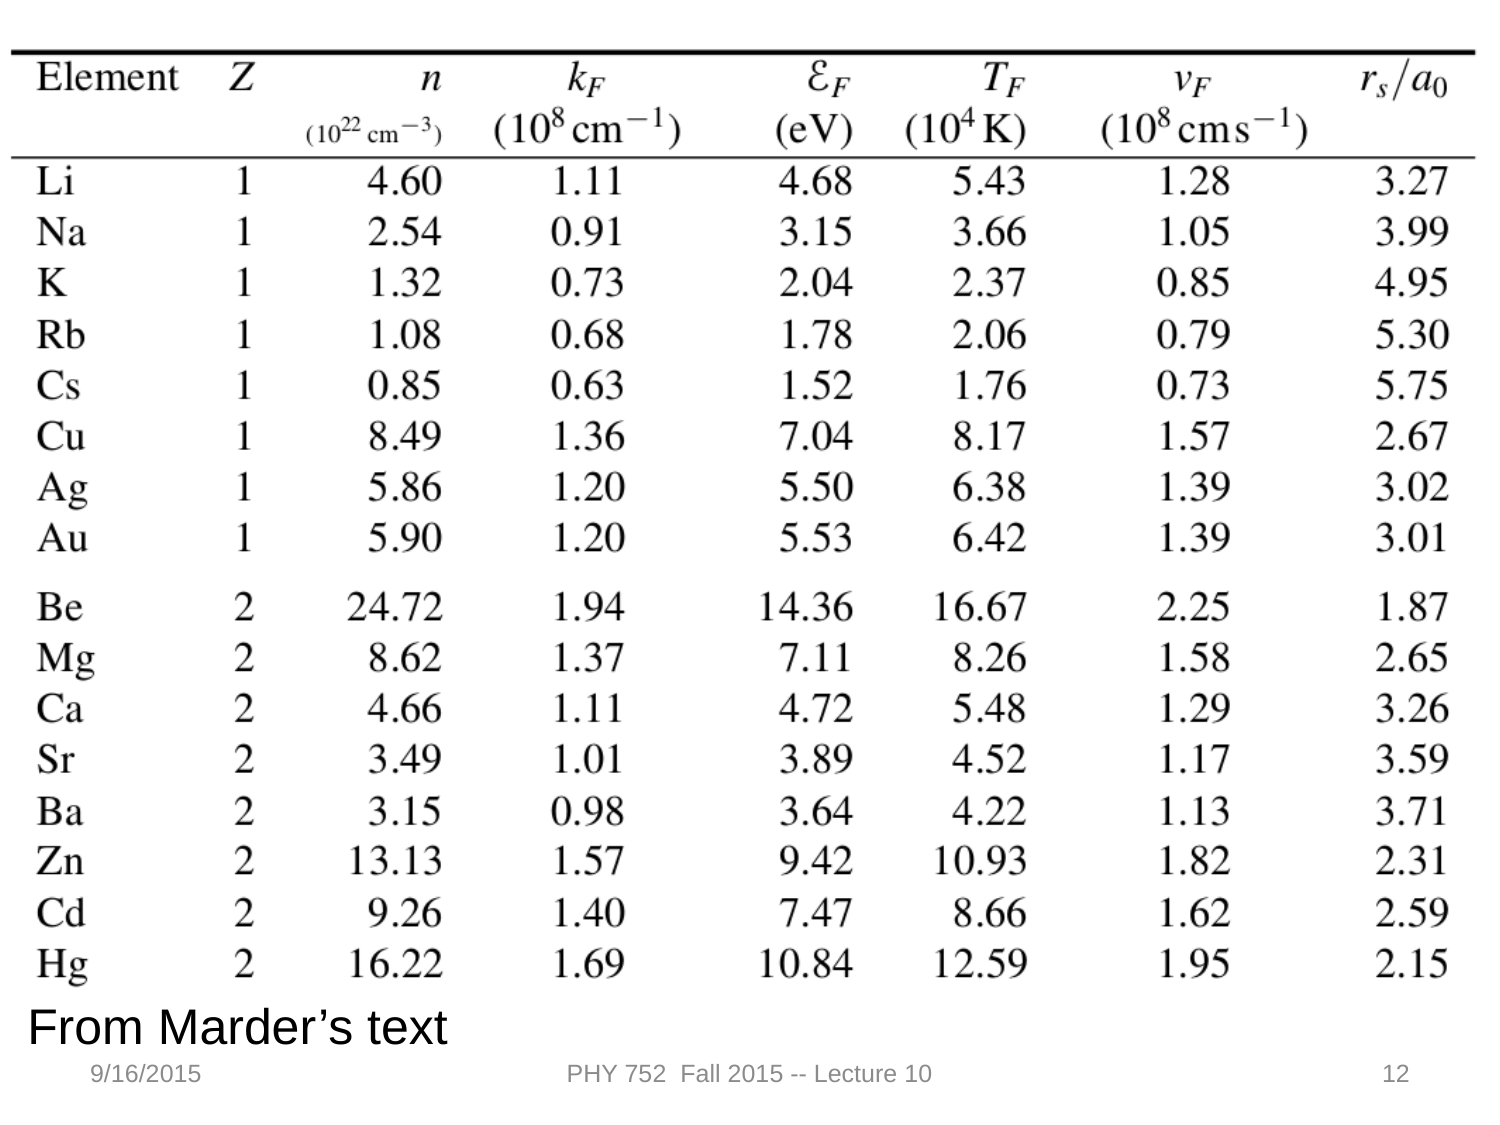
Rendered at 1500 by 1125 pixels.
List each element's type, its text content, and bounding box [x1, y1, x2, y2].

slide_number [75, 1063, 425, 1103]
picture [0, 24, 1479, 1008]
footer PHY 752 Fall 2015 -- Lecture 10 [512, 1042, 988, 1103]
slide_number 12 [1074, 1042, 1425, 1103]
text_box From Marder’s text [12, 1015, 500, 1063]
